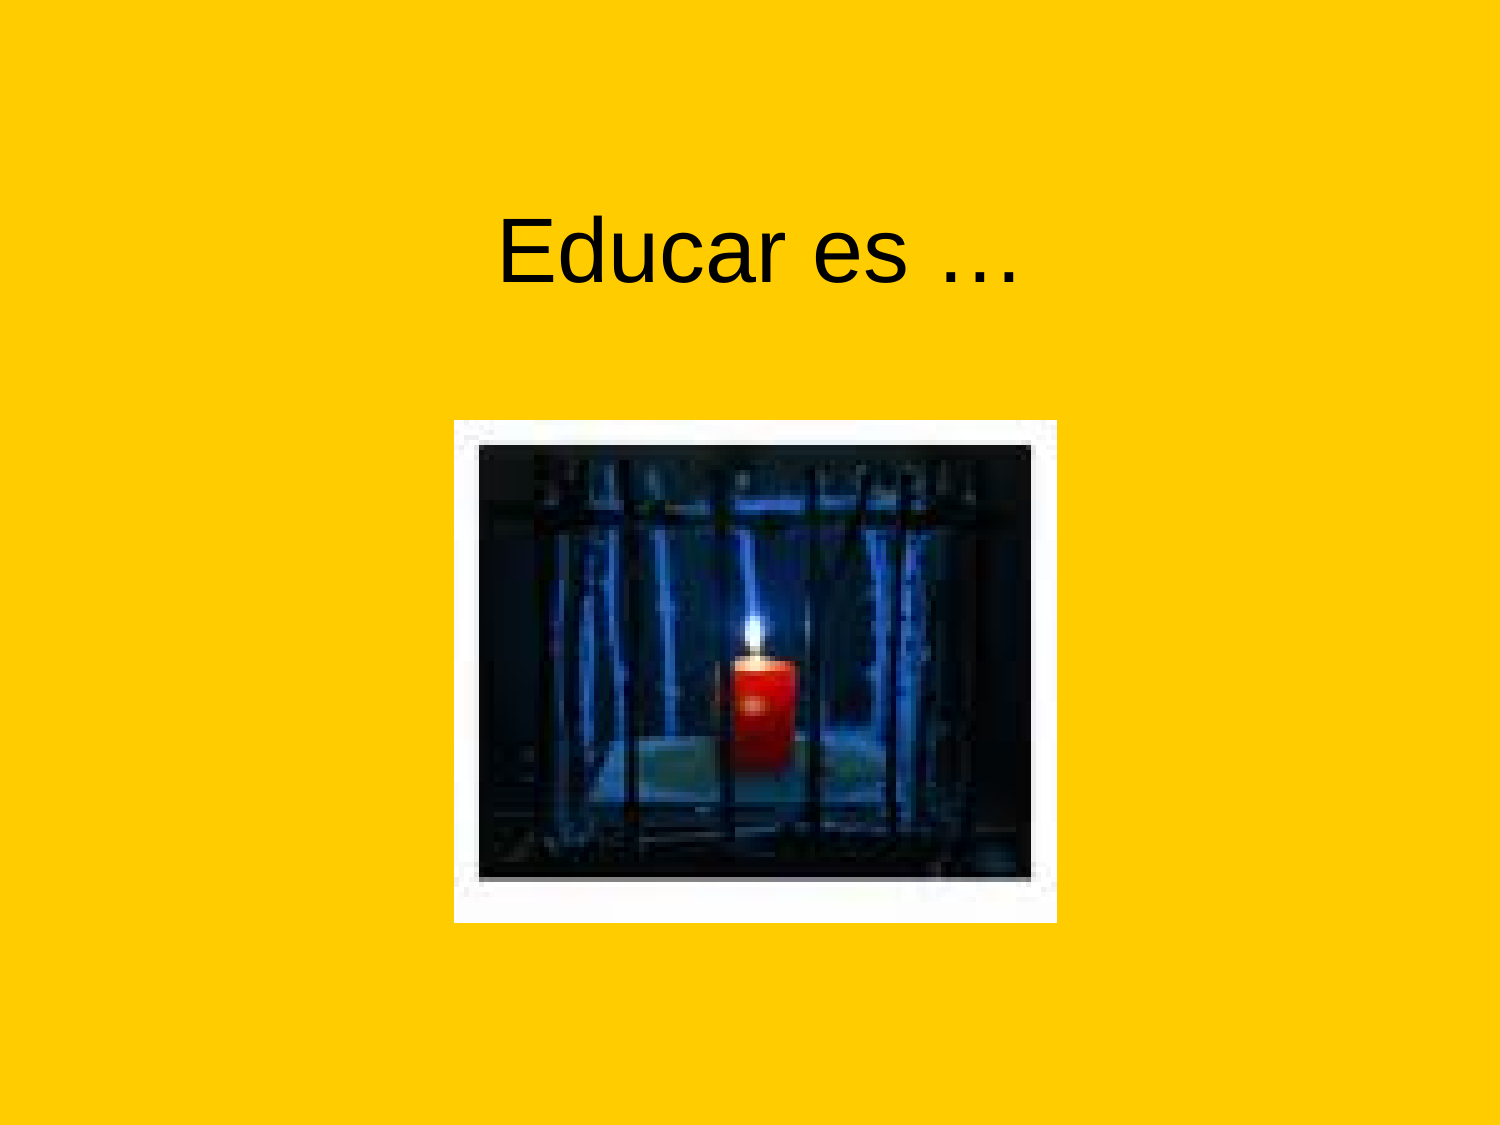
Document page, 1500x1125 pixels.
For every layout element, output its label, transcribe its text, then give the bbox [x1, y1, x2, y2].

picture [454, 420, 1057, 923]
title Educar es … [123, 125, 1399, 367]
